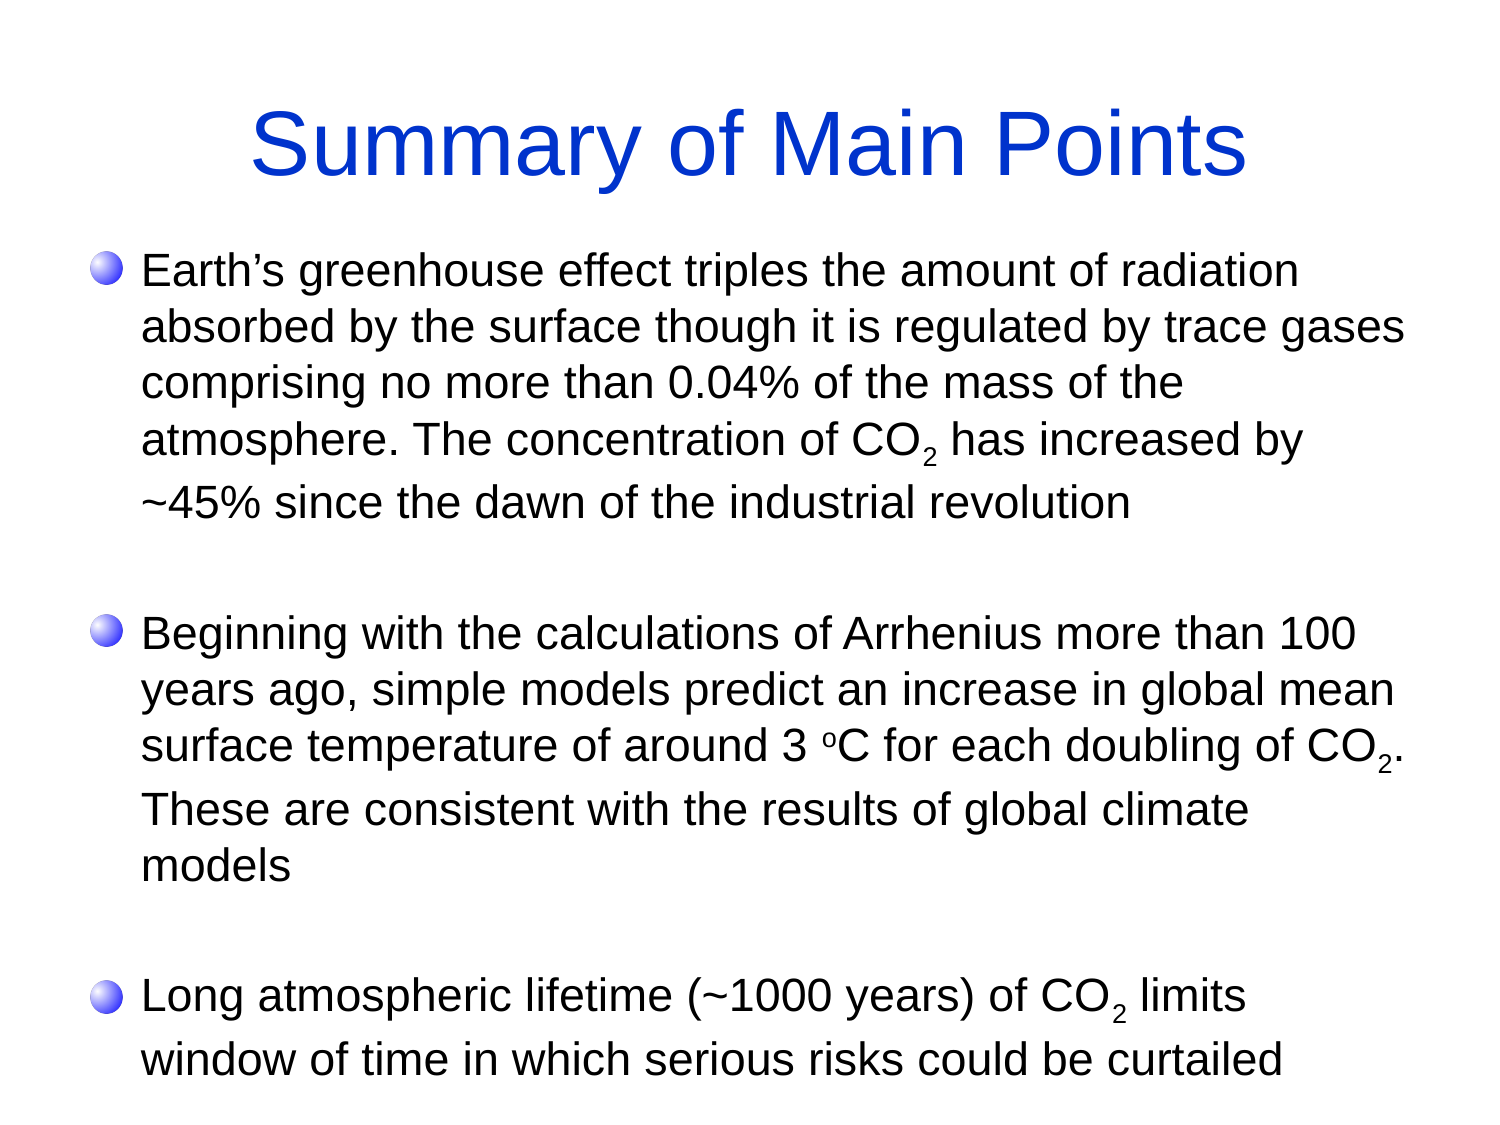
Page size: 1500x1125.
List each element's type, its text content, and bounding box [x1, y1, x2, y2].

list Earth’s greenhouse effect triples the amount of radiation absorbed by the surface though it is regulated by trace gases comprising no more than 0.04% of the mass of the atmosphere. The concentration of CO2 has increased by ~45% since the dawn of the industrial revolution Beginning with the calculations of Arrhenius more than 100 years ago, simple models predict an increase in global mean surface temperature of around 3 oC for each doubling of CO2. These are consistent with the results of global climate models Long atmospheric lifetime (~1000 years) of CO2 limits window of time in which serious risks could be curtailed [75, 232, 1425, 1104]
picture [90, 980, 123, 1014]
title Summary of Main Points [75, 45, 1425, 232]
picture [90, 614, 123, 647]
picture [90, 251, 123, 285]
